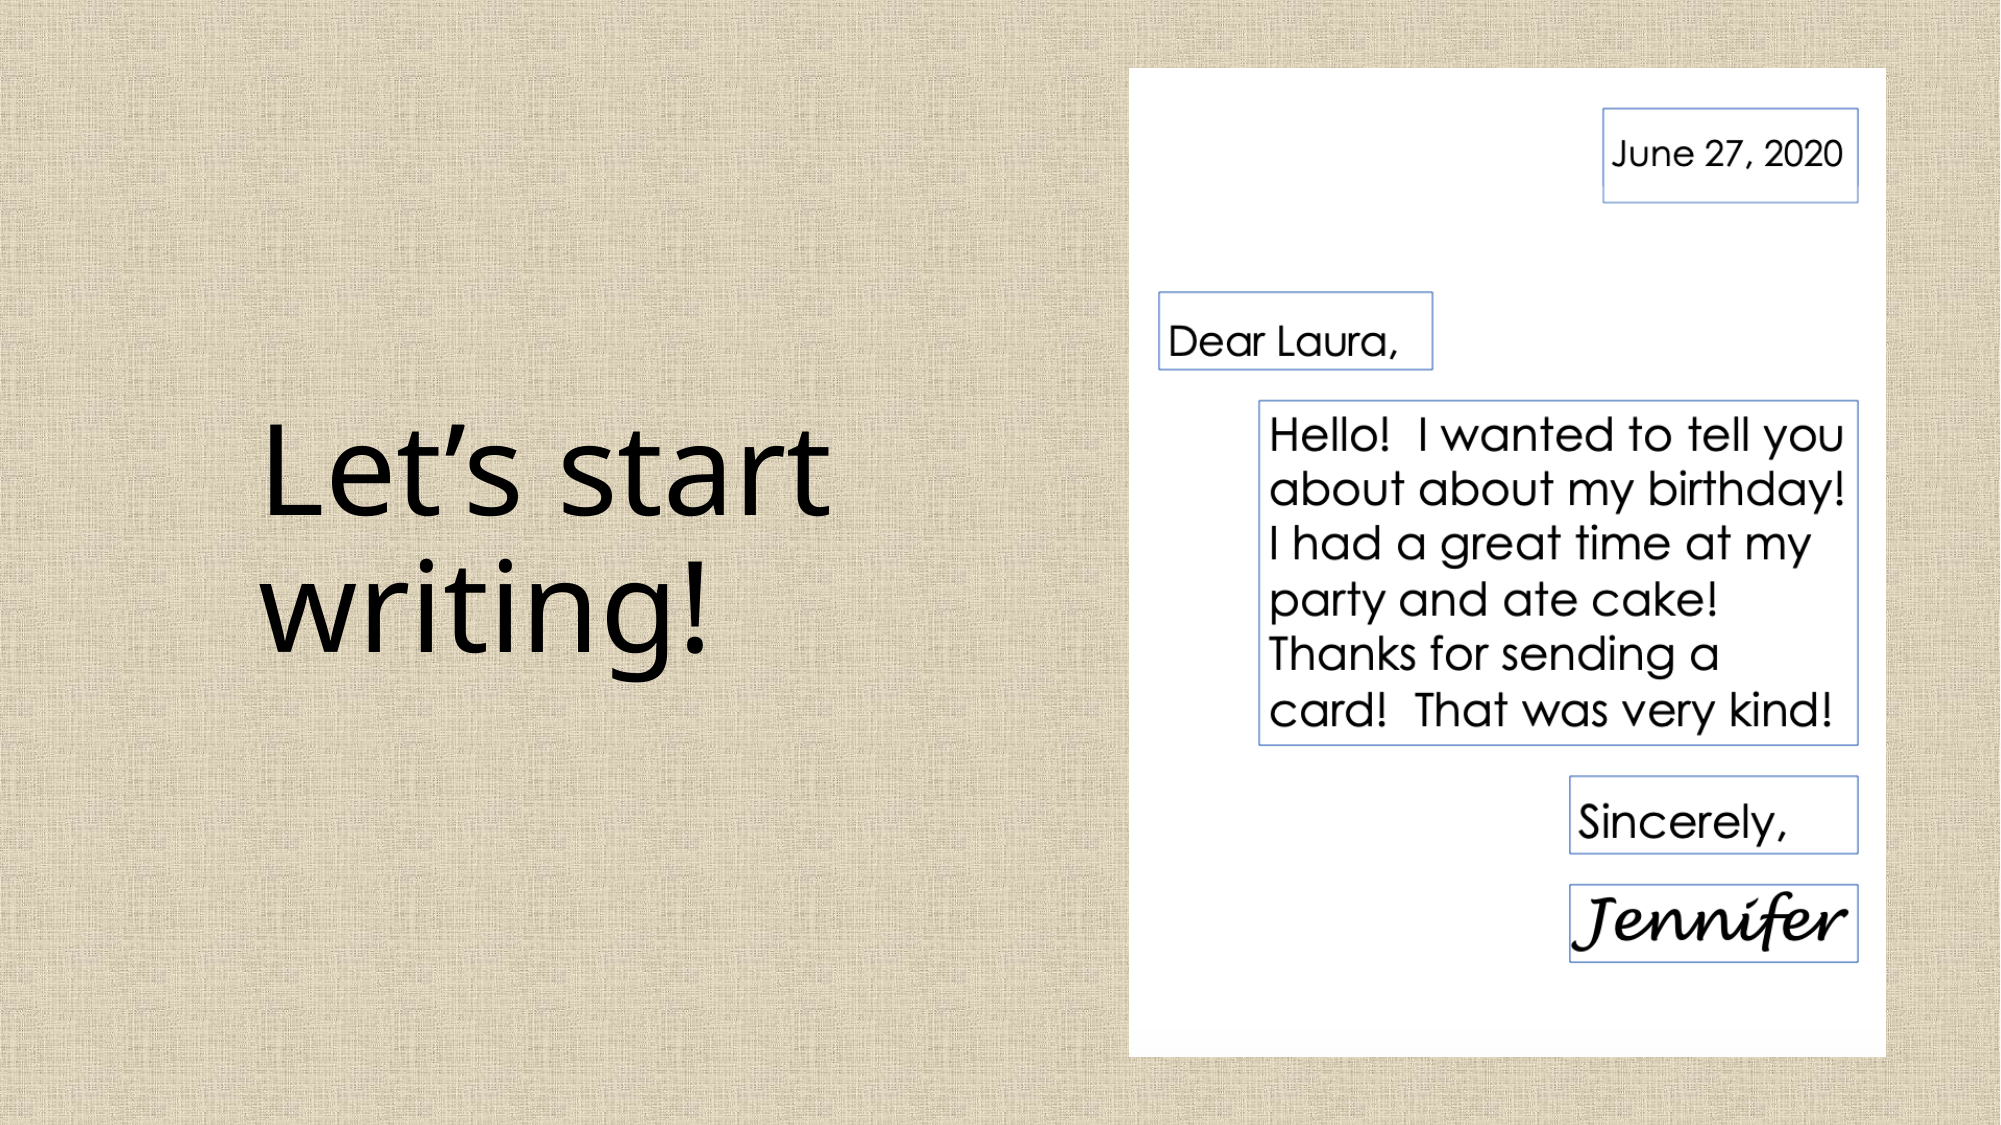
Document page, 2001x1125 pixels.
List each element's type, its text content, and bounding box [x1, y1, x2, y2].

picture [0, 0, 2001, 1125]
title Let’s start writing! [243, 396, 1000, 691]
